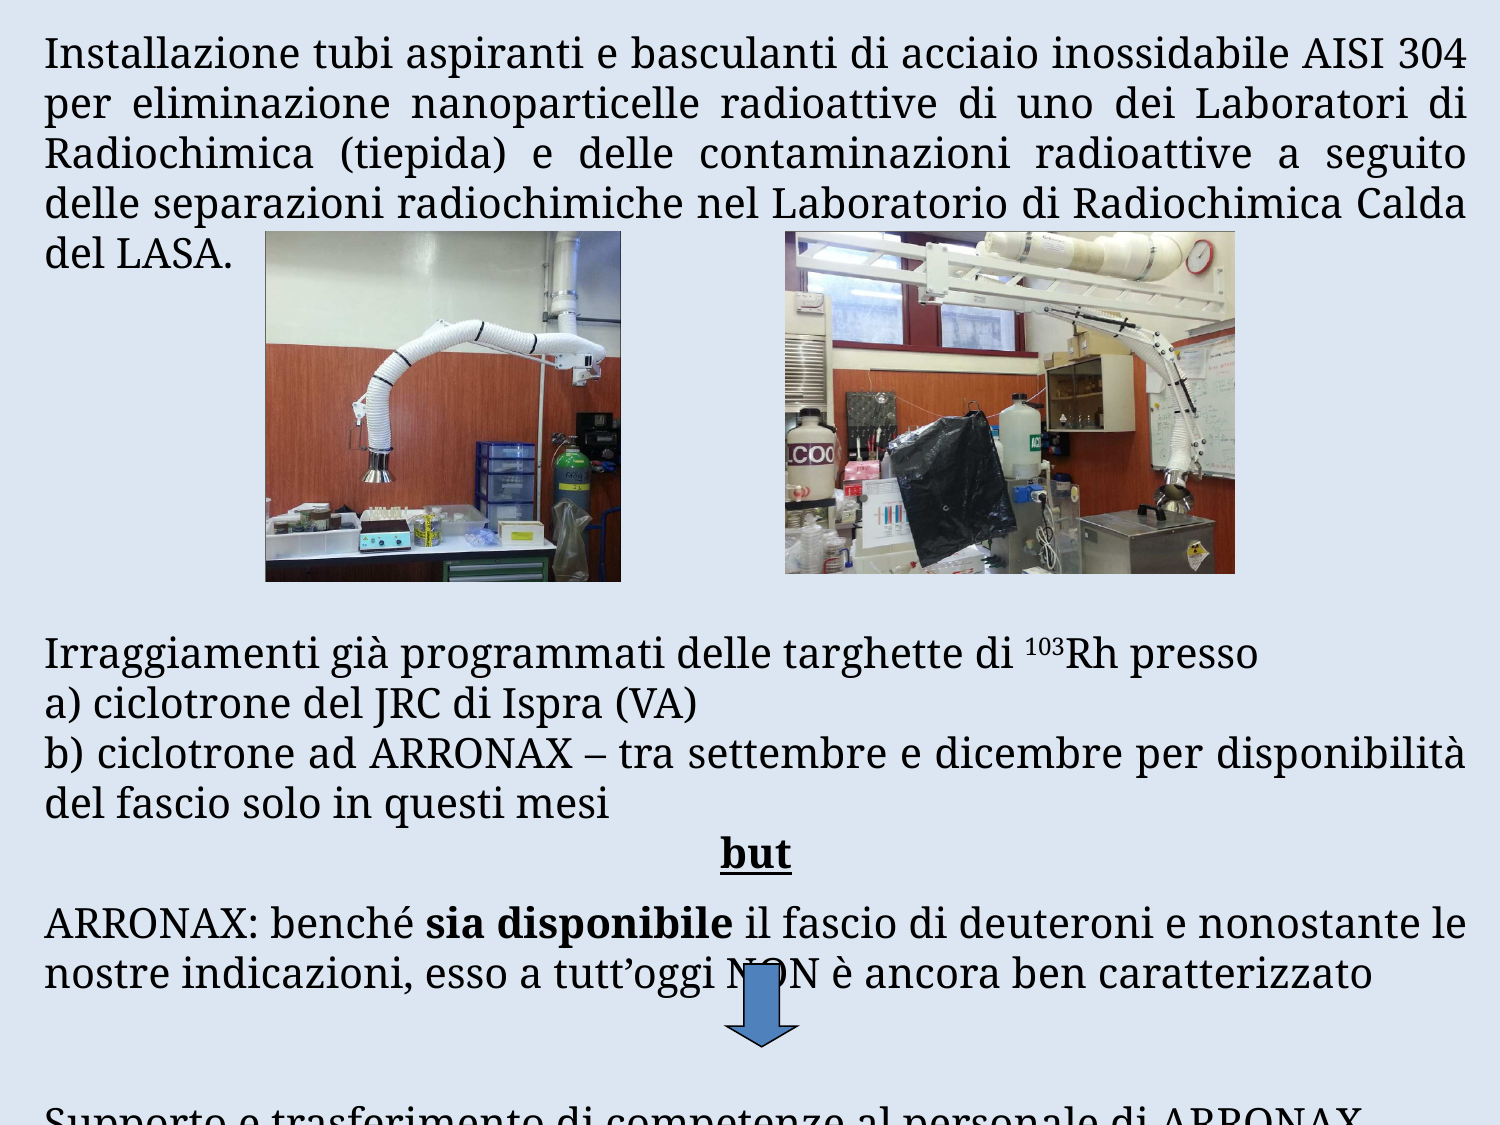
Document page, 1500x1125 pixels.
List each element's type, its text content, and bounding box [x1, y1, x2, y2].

picture [265, 231, 621, 583]
text_box [726, 964, 798, 1047]
text_box Installazione tubi aspiranti e basculanti di acciaio inossidabile AISI 304 per eliminazione nanoparticelle radioattive di uno dei Laboratori di Radiochimica (tiepida) e delle contaminazioni radioattive a seguito delle separazioni radiochimiche nel Laboratorio di Radiochimica Calda del LASA. Irraggiamenti già programmati delle targhette di 103Rh presso ciclotrone del JRC di Ispra (VA) ciclotrone ad ARRONAX – tra settembre e dicembre per disponibilità del fascio solo in questi mesi but ARRONAX: benché sia disponibile il fascio di deuteroni e nonostante le nostre indicazioni, esso a tutt’oggi NON è ancora ben caratterizzato Supporto e trasferimento di competenze al personale di ARRONAX [29, 18, 1483, 1125]
picture [785, 231, 1235, 575]
